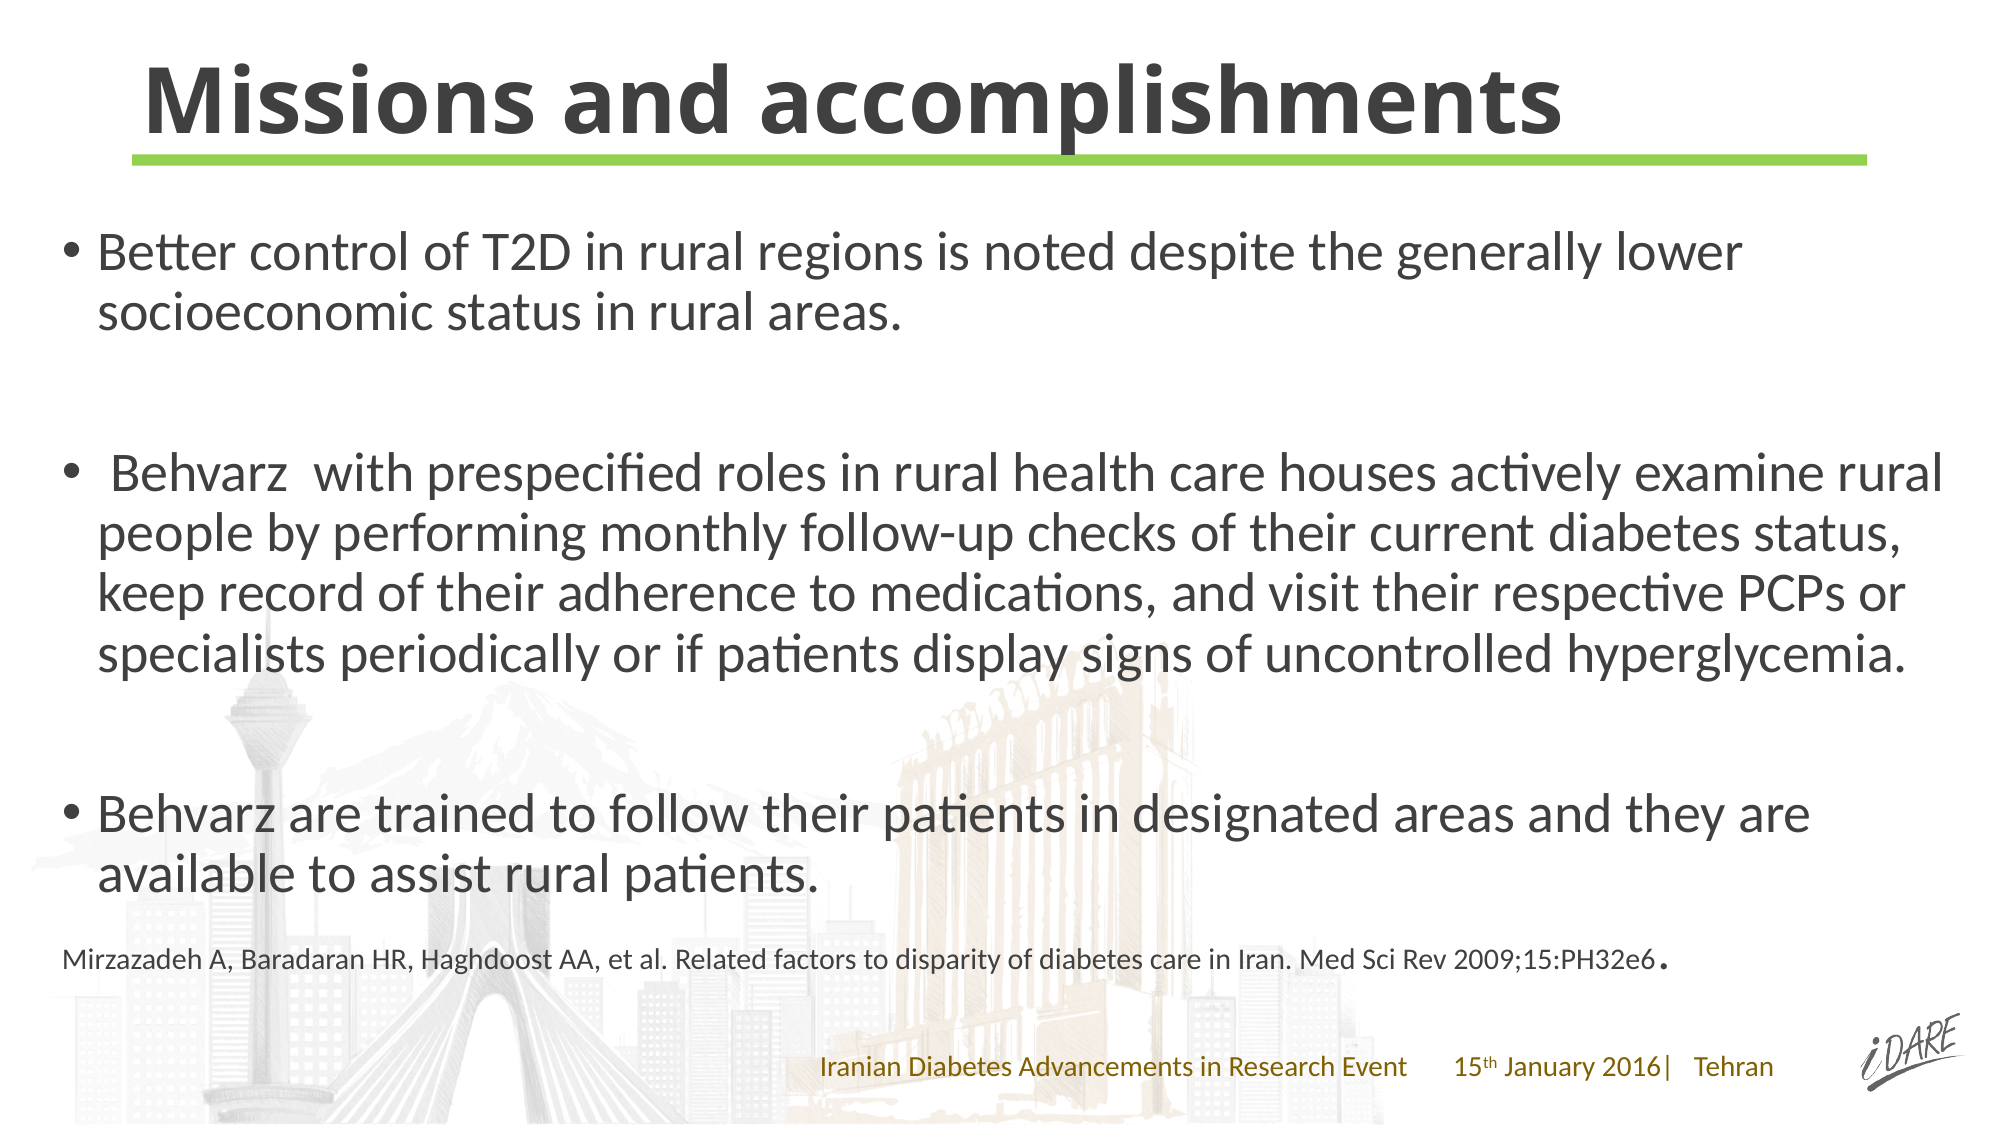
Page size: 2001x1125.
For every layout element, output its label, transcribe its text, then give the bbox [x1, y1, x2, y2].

picture [1846, 983, 1980, 1118]
picture [24, 356, 1391, 1125]
title Missions and accomplishments [126, 47, 1927, 165]
list Better control of T2D in rural regions is noted despite the generally lower socioeconomic status in rural areas. Behvarz with prespecified roles in rural health care houses actively examine rural people by performing monthly follow-up checks of their current diabetes status, keep record of their adherence to medications, and visit their respective PCPs or specialists periodically or if patients display signs of uncontrolled hyperglycemia. Behvarz are trained to follow their patients in designated areas and they are available to assist rural patients. Mirzazadeh A, Baradaran HR, Haghdoost AA, et al. Related factors to disparity of diabetes care in Iran. Med Sci Rev 2009;15:PH32e6. [47, 214, 1966, 1005]
